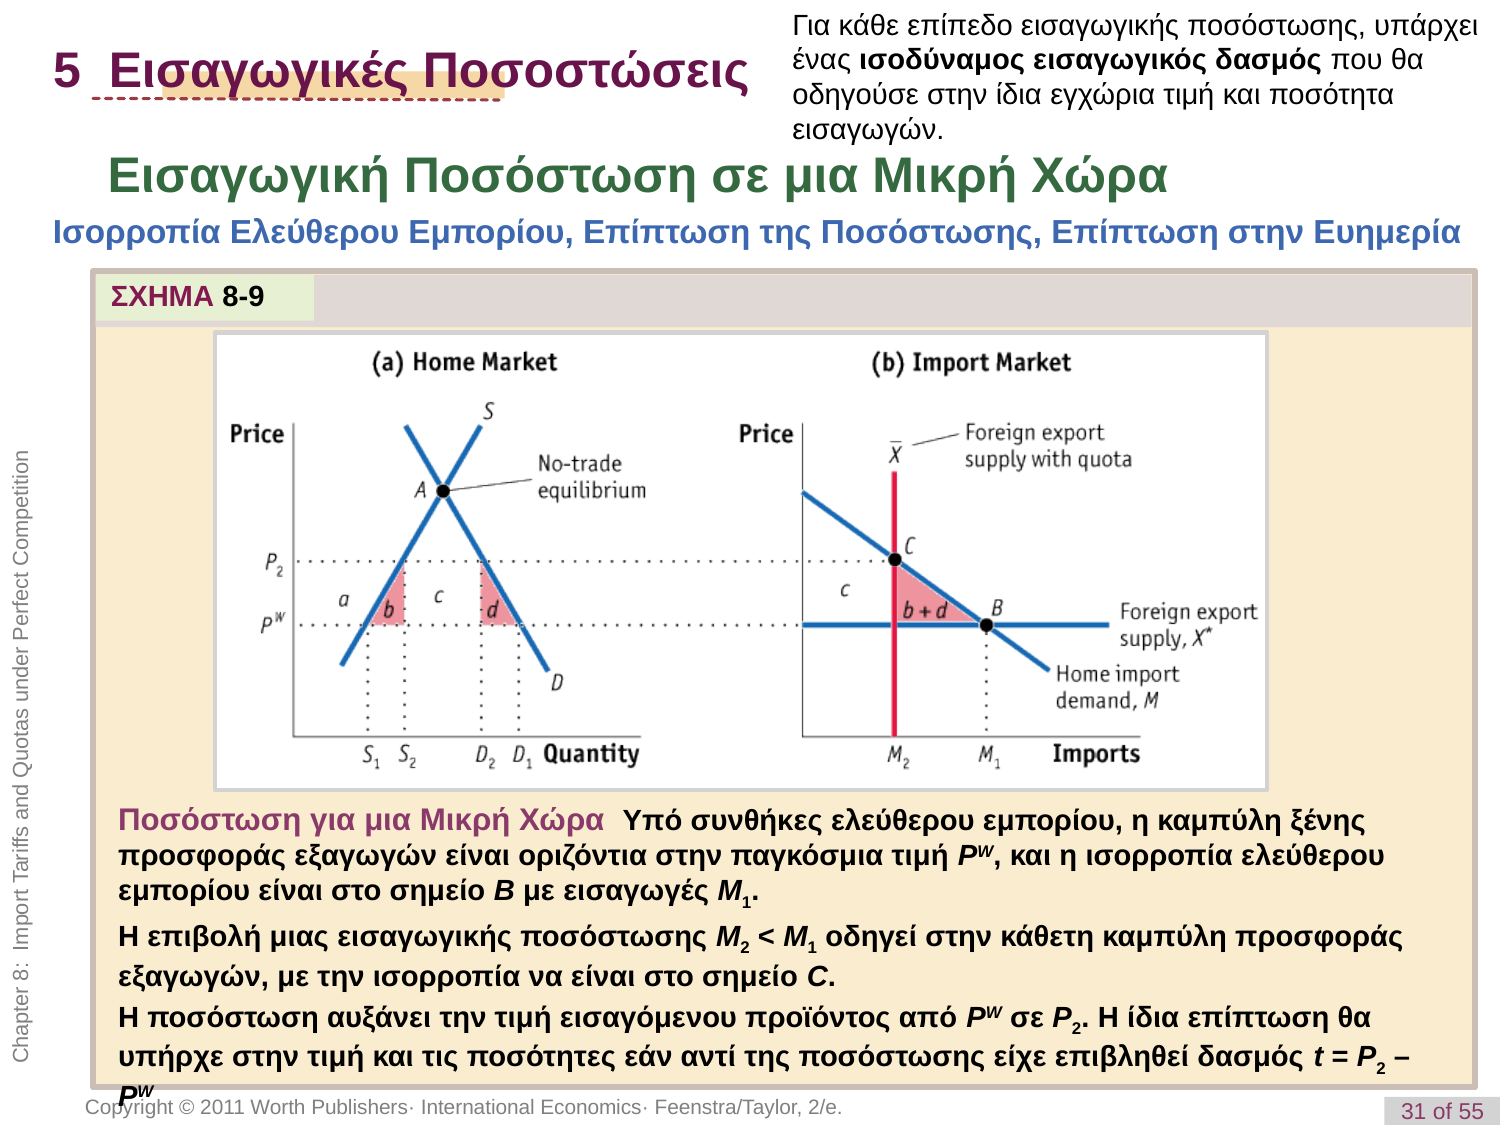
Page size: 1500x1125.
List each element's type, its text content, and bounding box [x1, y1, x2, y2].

title 5 Εισαγωγικές Ποσοστώσεις [37, 0, 789, 135]
text_box Για κάθε επίπεδο εισαγωγικής ποσόστωσης, υπάρχει ένας ισοδύναμος εισαγωγικός δασμός που θα οδηγούσε στην ίδια εγχώρια τιμή και ποσότητα εισαγωγών. [777, 0, 1500, 153]
text_box Εισαγωγική Ποσόστωση σε μια Μικρή Χώρα [92, 135, 1299, 203]
picture [221, 341, 1268, 779]
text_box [92, 270, 1476, 1088]
text_box Ποσόστωση για μια Μικρή Χώρα Υπό συνθήκες ελεύθερου εμπορίου, η καμπύλη ξένης προσφοράς εξαγωγών είναι οριζόντια στην παγκόσμια τιμή PW, και η ισορροπία ελεύθερου εμπορίου είναι στο σημείο B με εισαγωγές M1. Η επιβολή μιας εισαγωγικής ποσόστωσης M2 < M1 οδηγεί στην κάθετη καμπύλη προσφοράς εξαγωγών, με την ισορροπία να είναι στο σημείο C. Η ποσόστωση αυξάνει την τιμή εισαγόμενου προϊόντος από PW σε P2. Η ίδια επίπτωση θα υπήρχε στην τιμή και τις ποσότητες εάν αντί της ποσόστωσης είχε επιβληθεί δασμός t = P2 – PW [103, 1096, 1452, 1120]
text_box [92, 71, 505, 101]
text_box Ισορροπία Ελεύθερου Εμπορίου, Επίπτωση της Ποσόστωσης, Επίπτωση στην Ευημερία [38, 203, 1500, 258]
